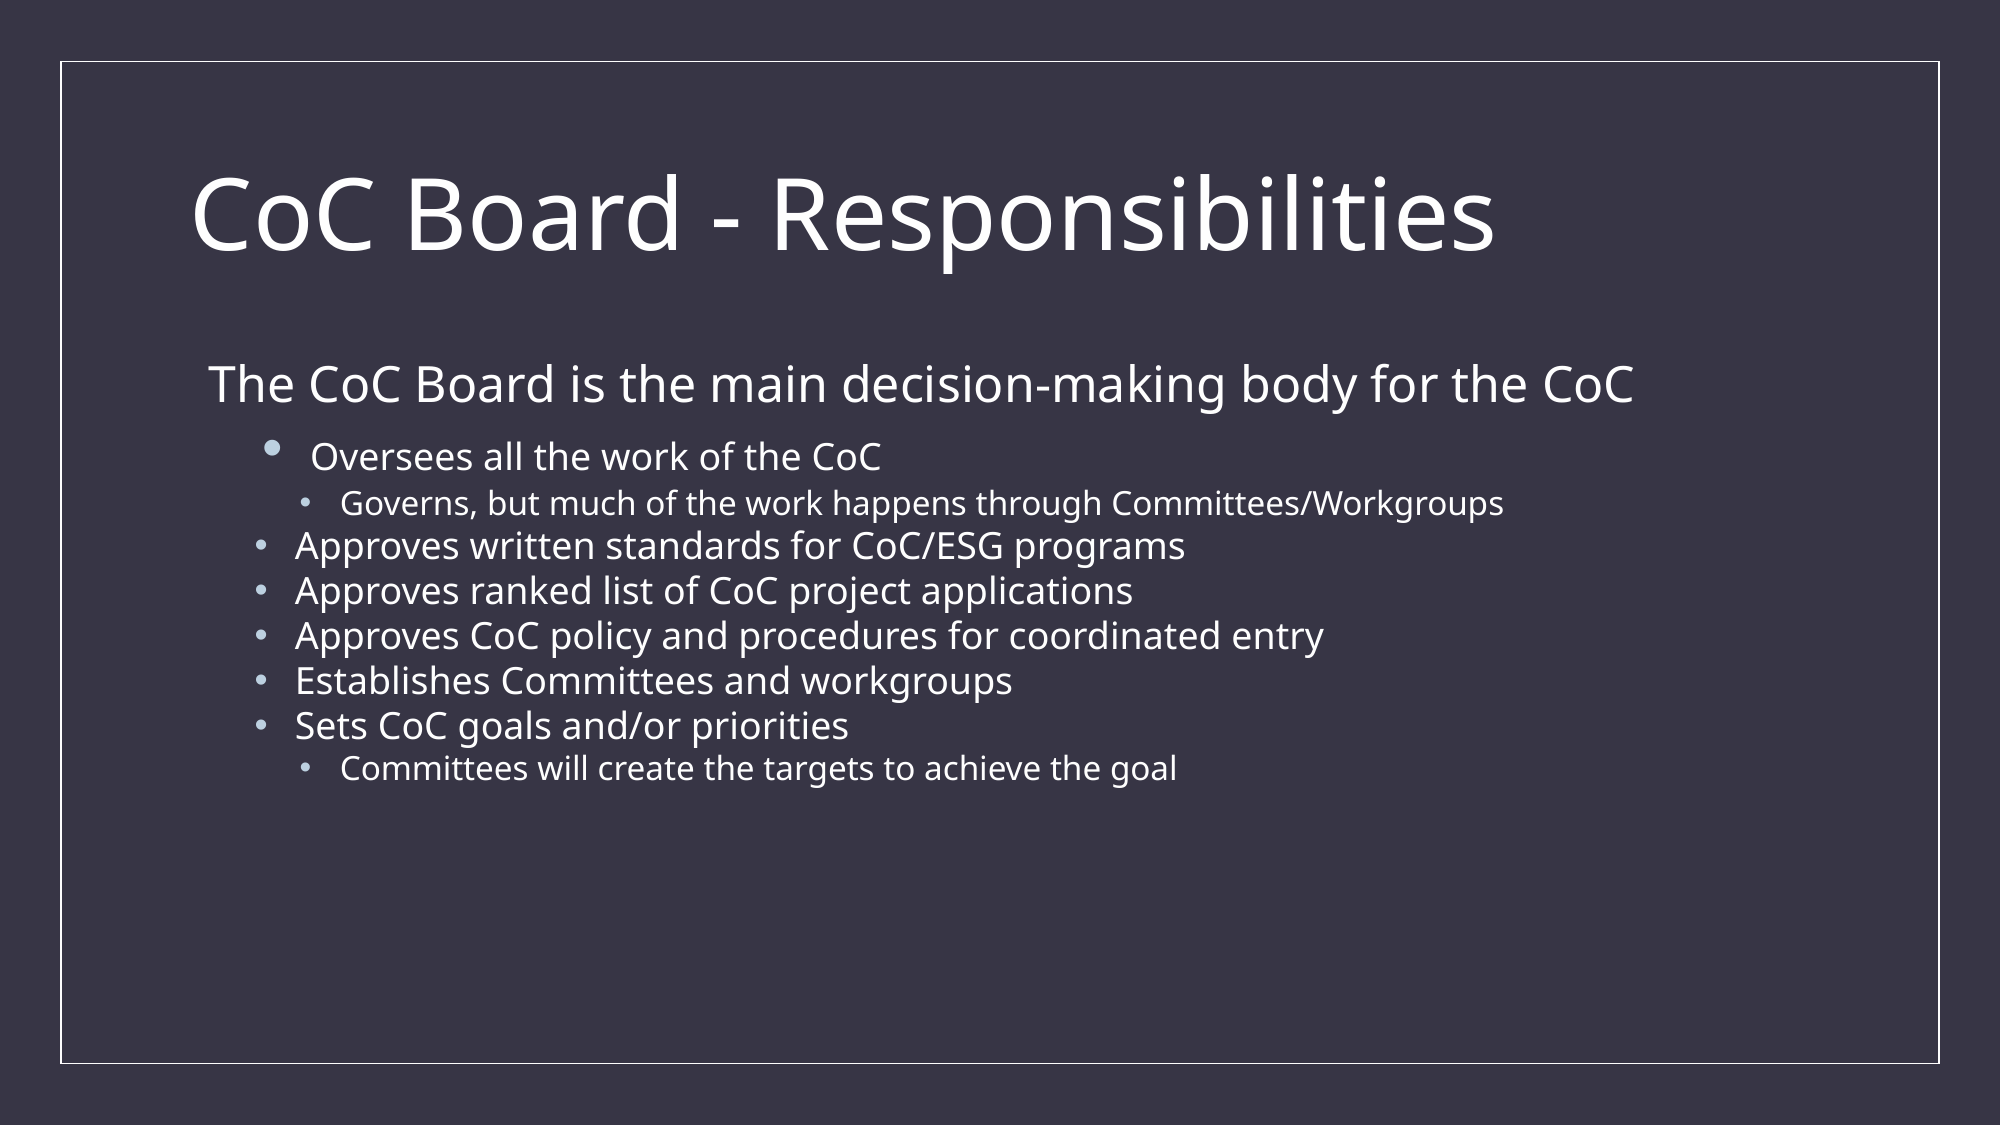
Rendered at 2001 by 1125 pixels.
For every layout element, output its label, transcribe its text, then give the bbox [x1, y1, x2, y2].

list The CoC Board is the main decision-making body for the CoC Oversees all the work of the CoC Governs, but much of the work happens through Committees/Workgroups Approves written standards for CoC/ESG programs Approves ranked list of CoC project applications Approves CoC policy and procedures for coordinated entry Establishes Committees and workgroups Sets CoC goals and/or priorities Committees will create the targets to achieve the goal [174, 345, 1825, 990]
title CoC Board - Responsibilities [174, 105, 1825, 331]
